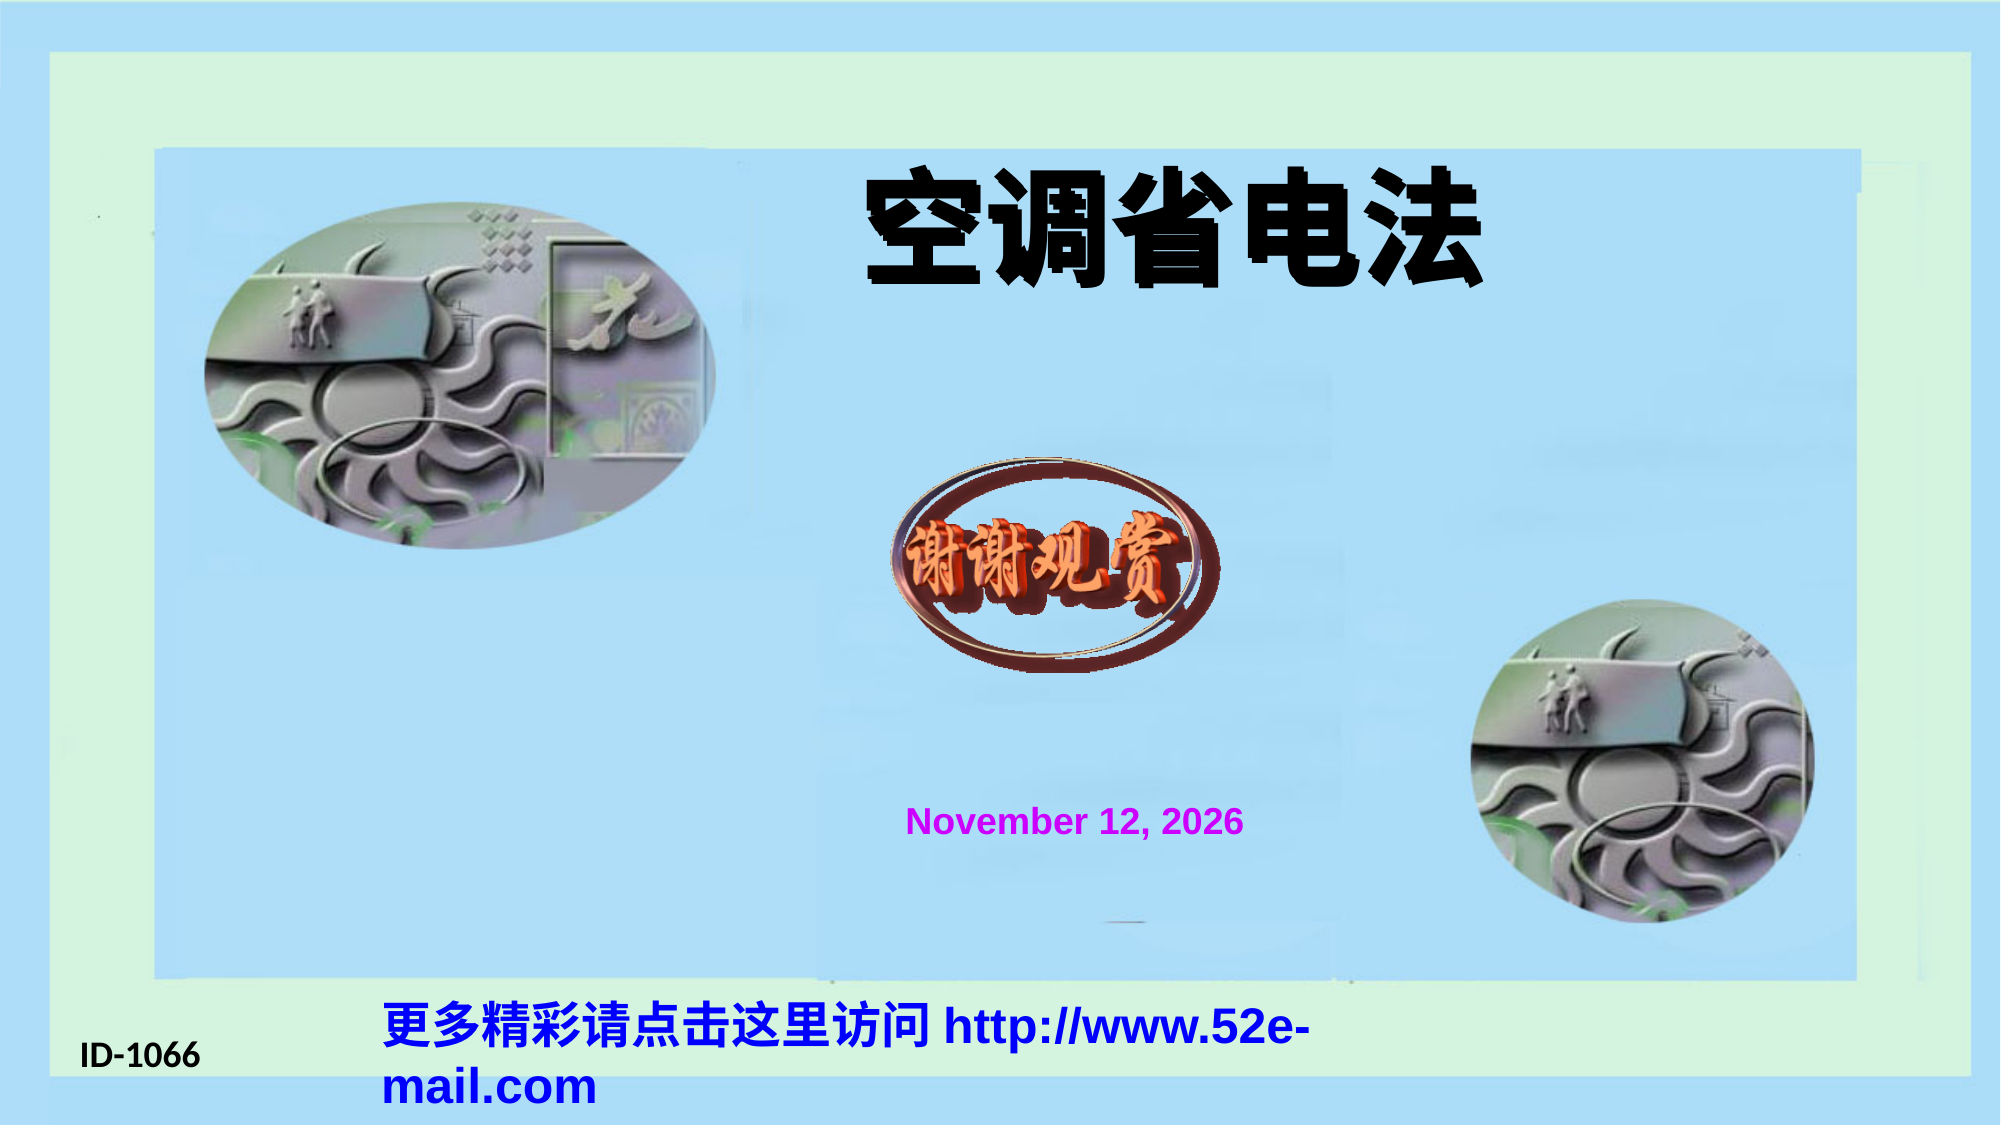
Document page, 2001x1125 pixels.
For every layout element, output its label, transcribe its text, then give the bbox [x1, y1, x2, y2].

picture [0, 0, 2001, 1125]
text_box ID-1066 [64, 1023, 249, 1083]
text_box 更多精彩请点击这里访问http://www.52e-mail.com [366, 985, 1536, 1121]
text_box 空调省电法 [848, 144, 1849, 310]
text_box 2017年8月1日星期二 [890, 789, 1260, 850]
text_box 空调省电法 [844, 140, 1845, 306]
